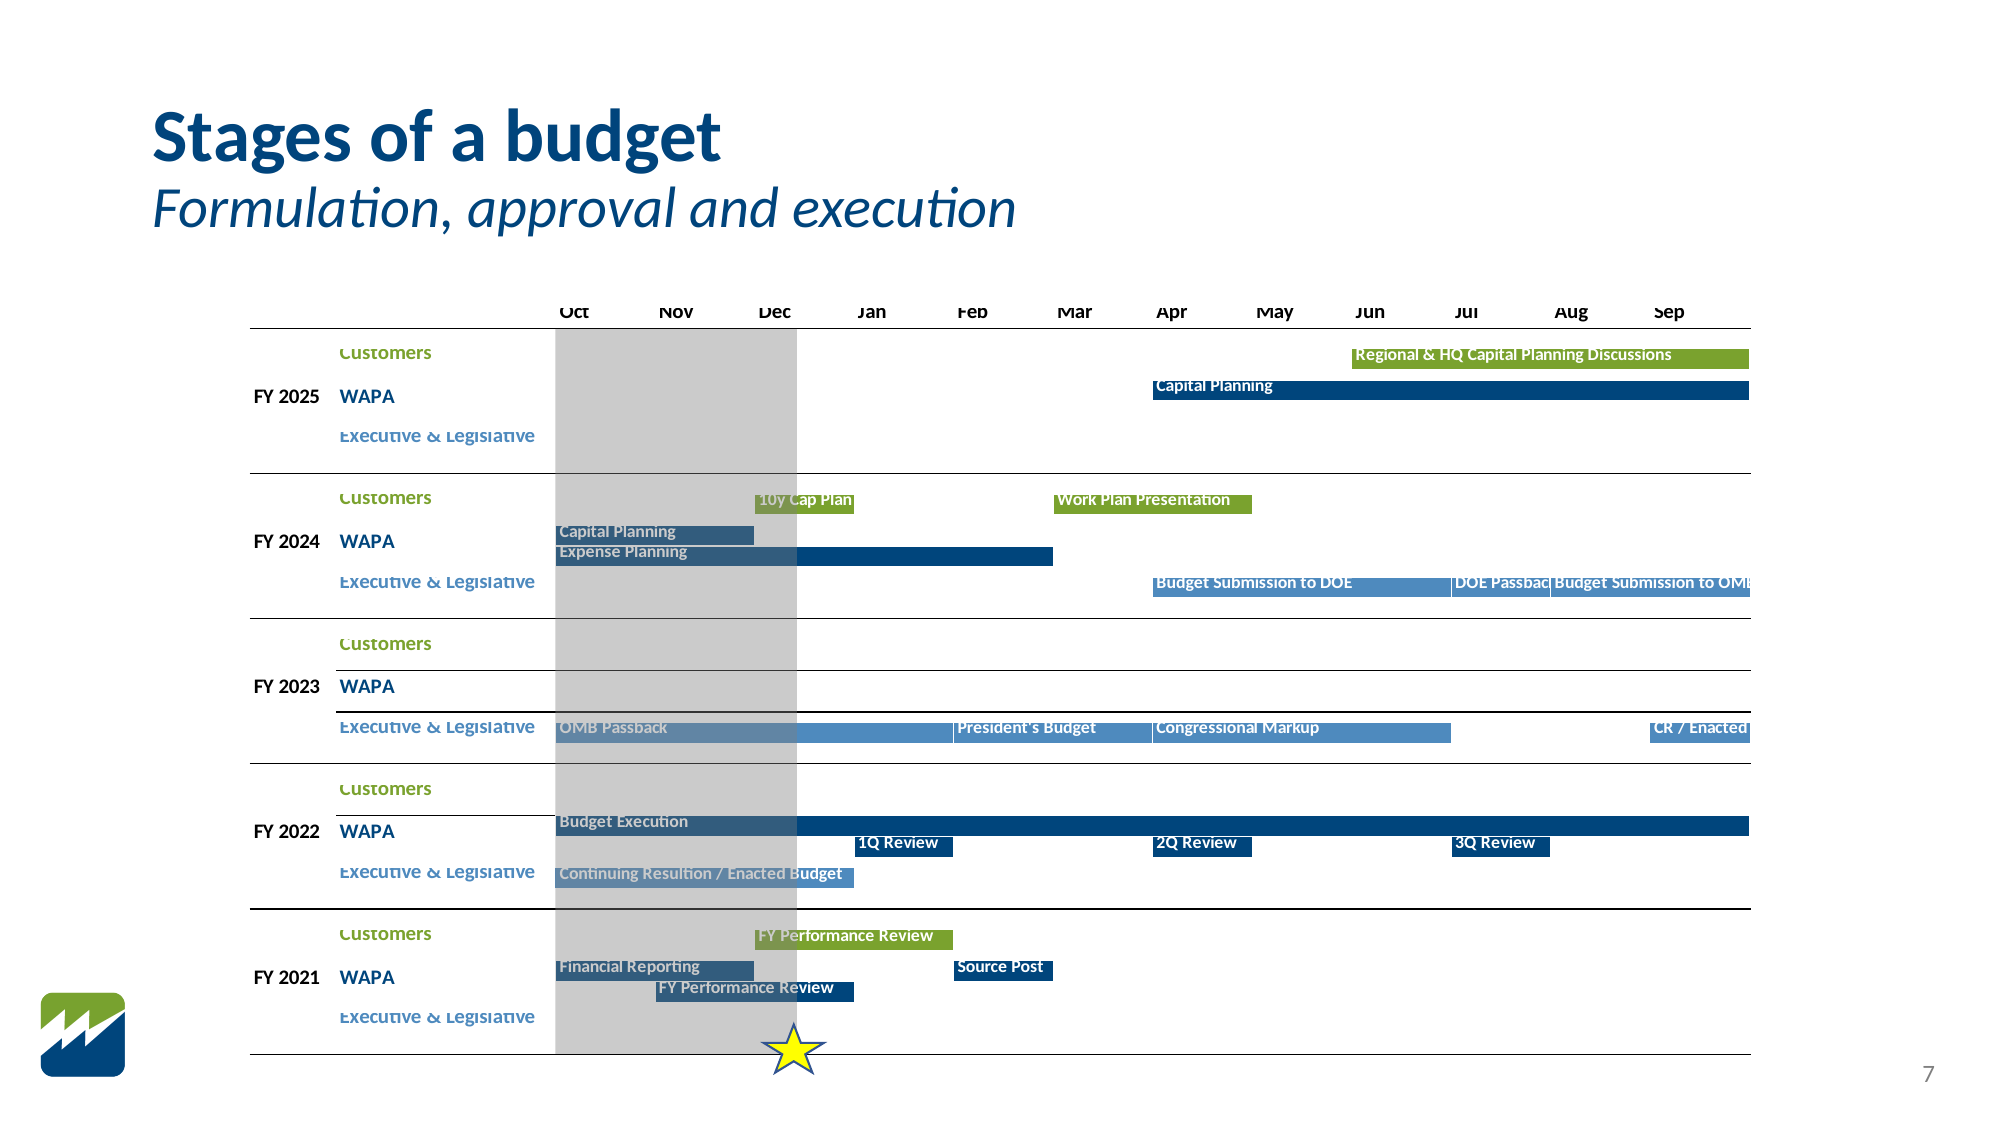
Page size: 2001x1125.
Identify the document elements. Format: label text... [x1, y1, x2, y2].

picture [224, 286, 1776, 1076]
slide_number 7 [1500, 1042, 1950, 1103]
picture [39, 991, 126, 1078]
title Stages of a budget Formulation, approval and execution [137, 59, 1863, 278]
